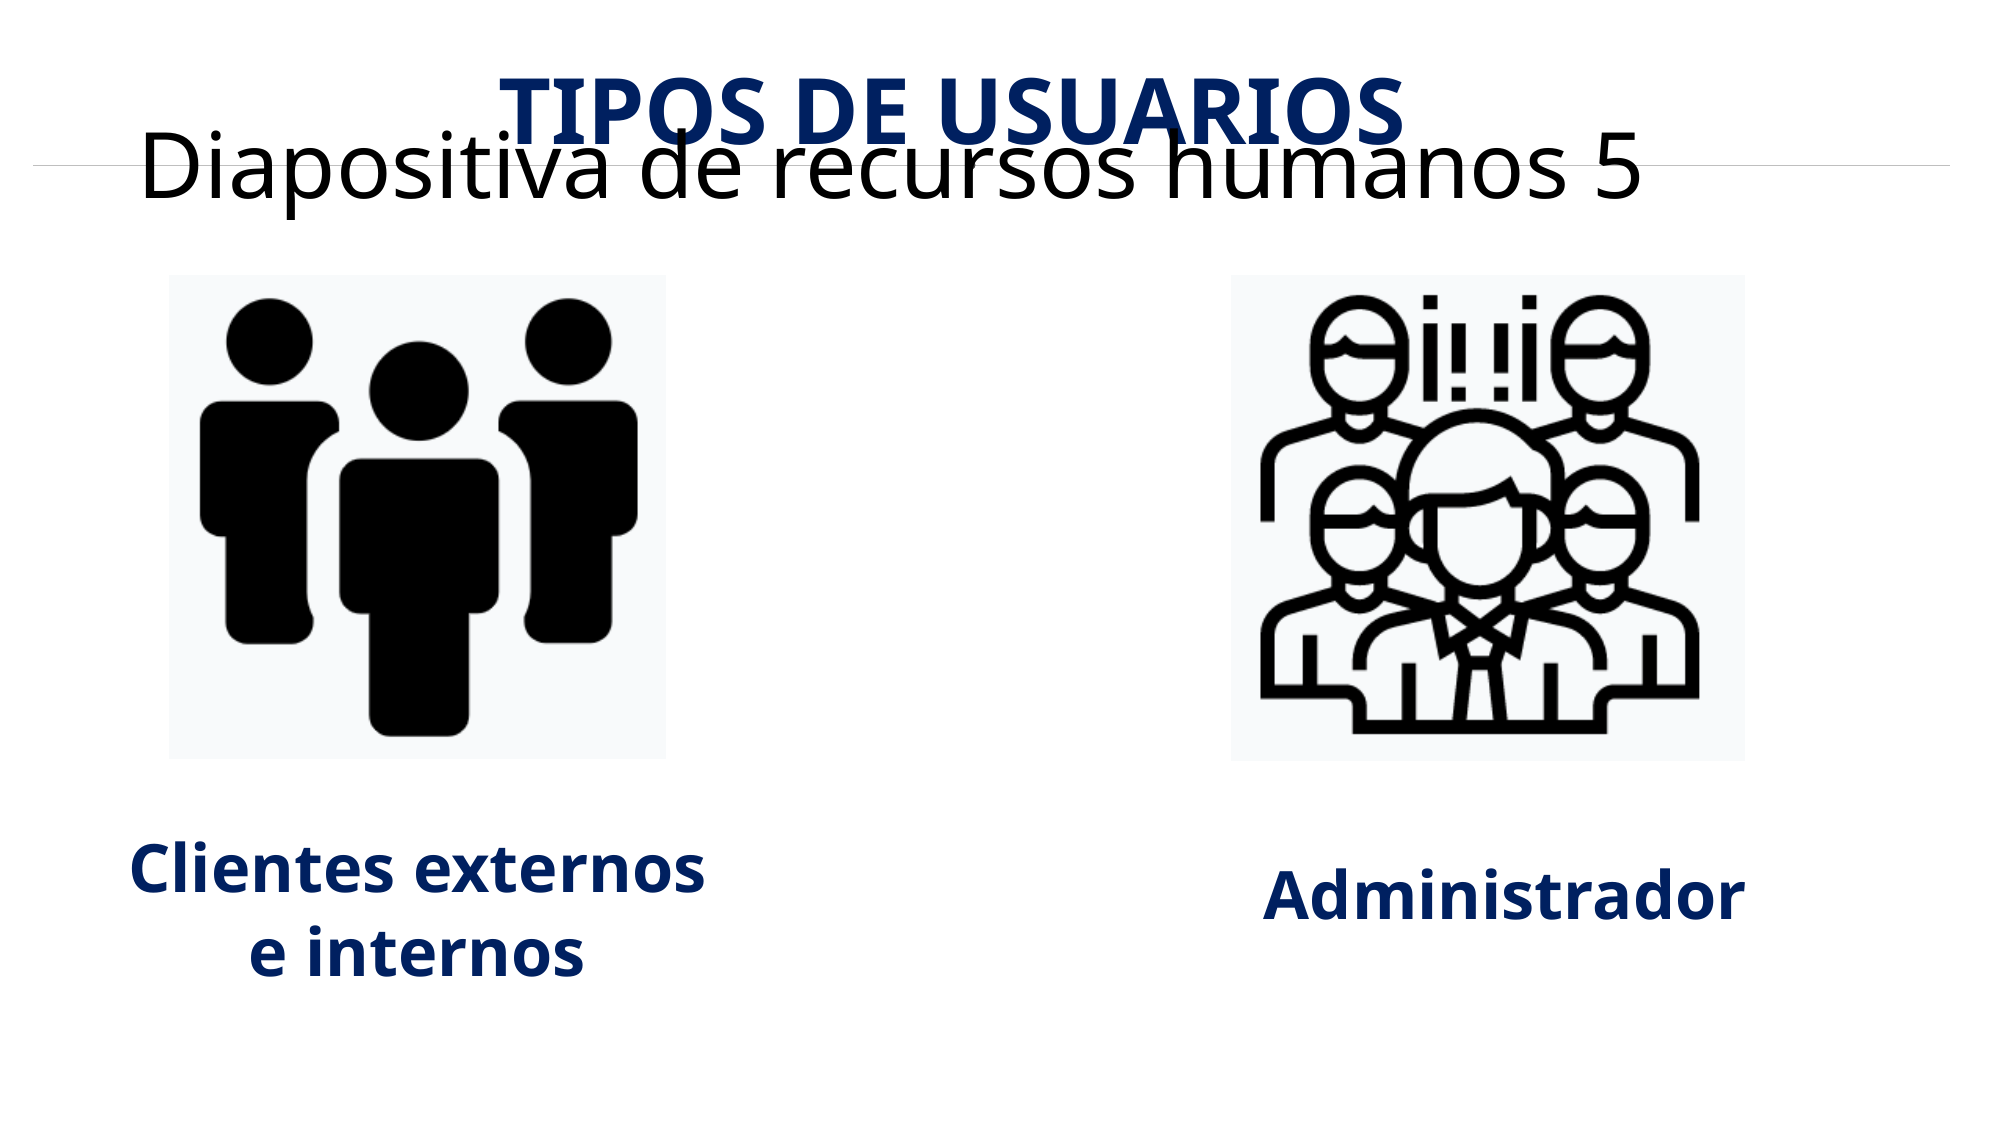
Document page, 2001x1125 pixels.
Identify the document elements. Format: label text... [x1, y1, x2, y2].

text_box Clientes externos e internos [103, 822, 732, 990]
text_box Administrador [1191, 849, 1820, 933]
title Diapositiva de recursos humanos 5 [137, 166, 1863, 278]
title Diapositiva de recursos humanos 5 [137, 59, 1863, 165]
picture [1231, 275, 1745, 761]
picture [168, 275, 666, 759]
